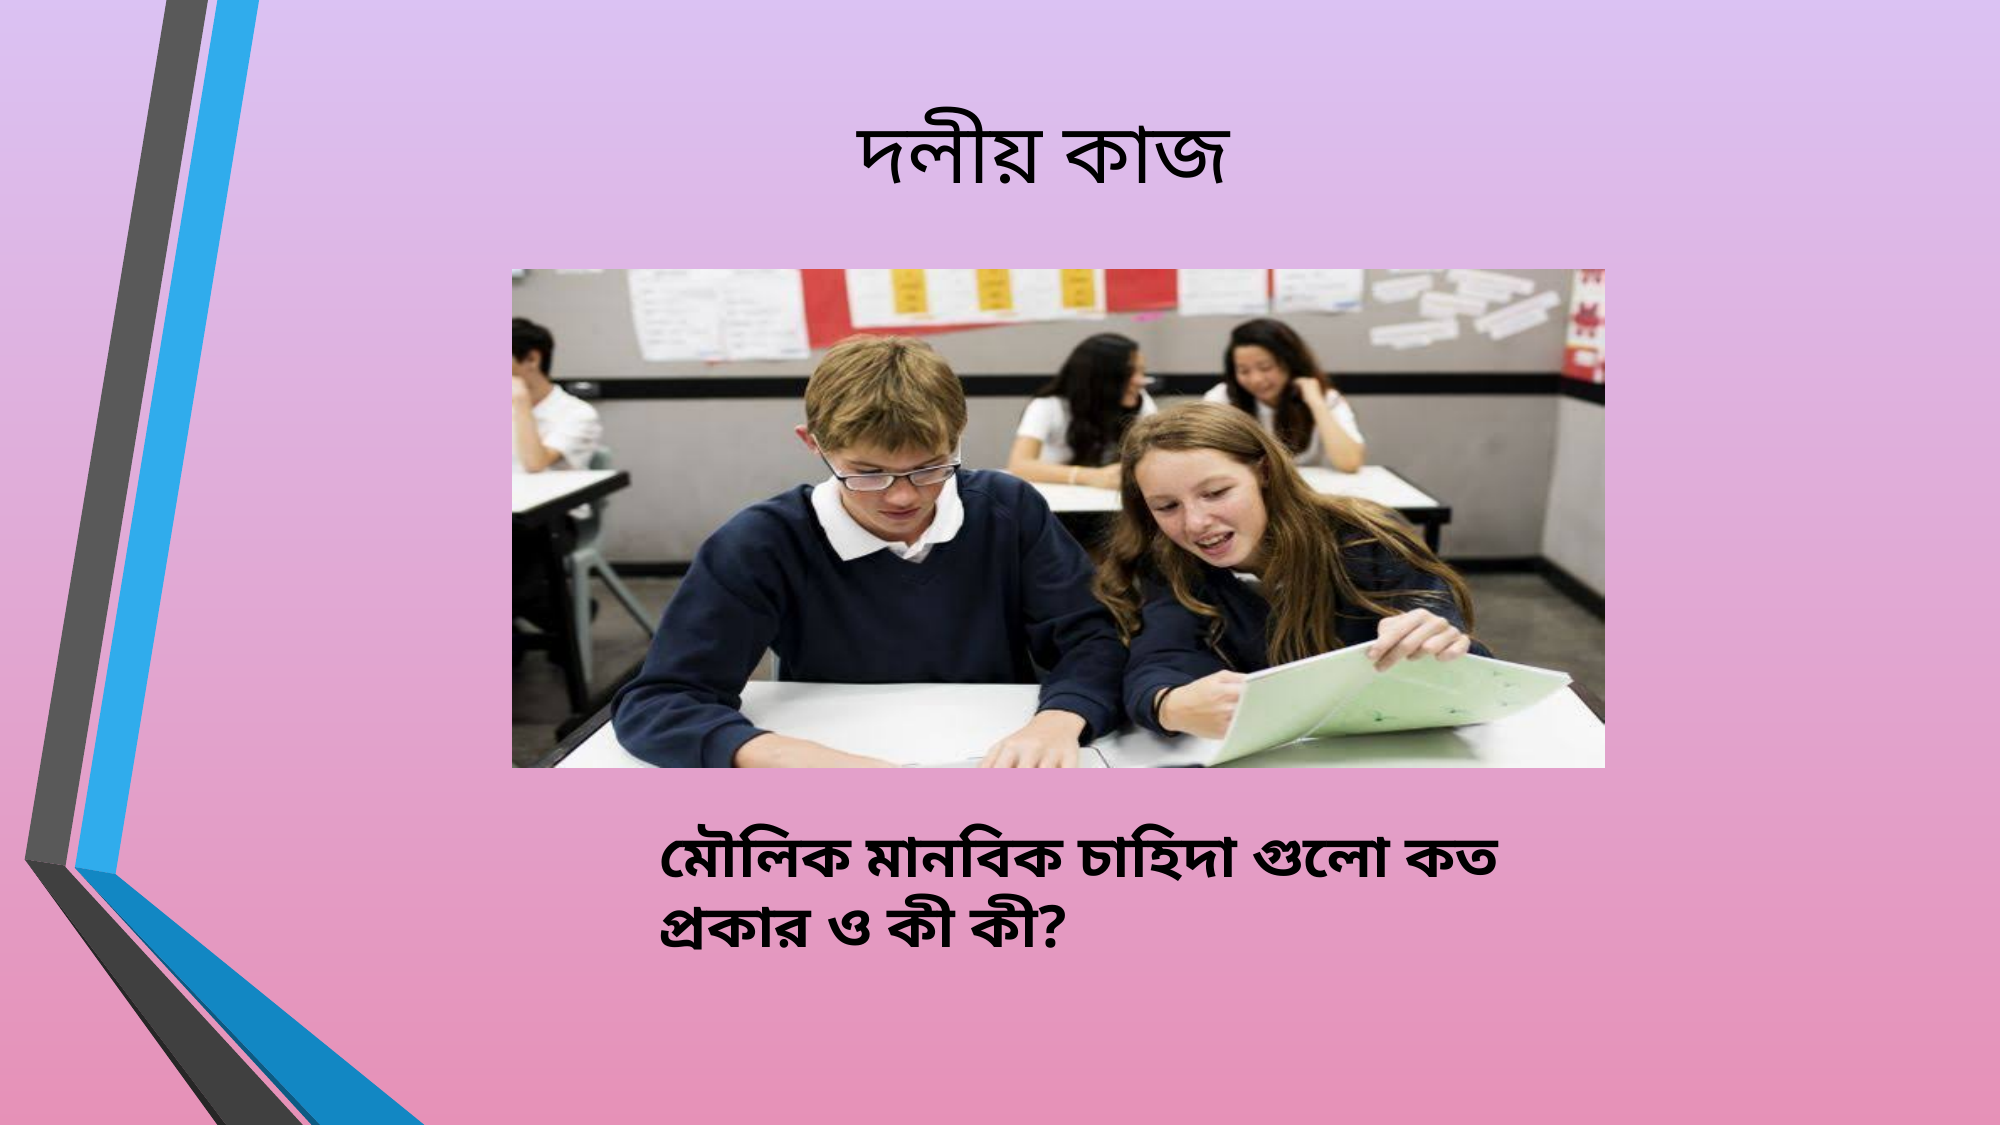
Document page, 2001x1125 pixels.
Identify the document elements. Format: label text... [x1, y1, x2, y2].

title দলীয় কাজ [252, 53, 1856, 247]
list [511, 269, 1606, 768]
text_box মৌলিক মানবিক চাহিদা গুলো কত প্রকার ও কী কী? [644, 812, 1533, 967]
